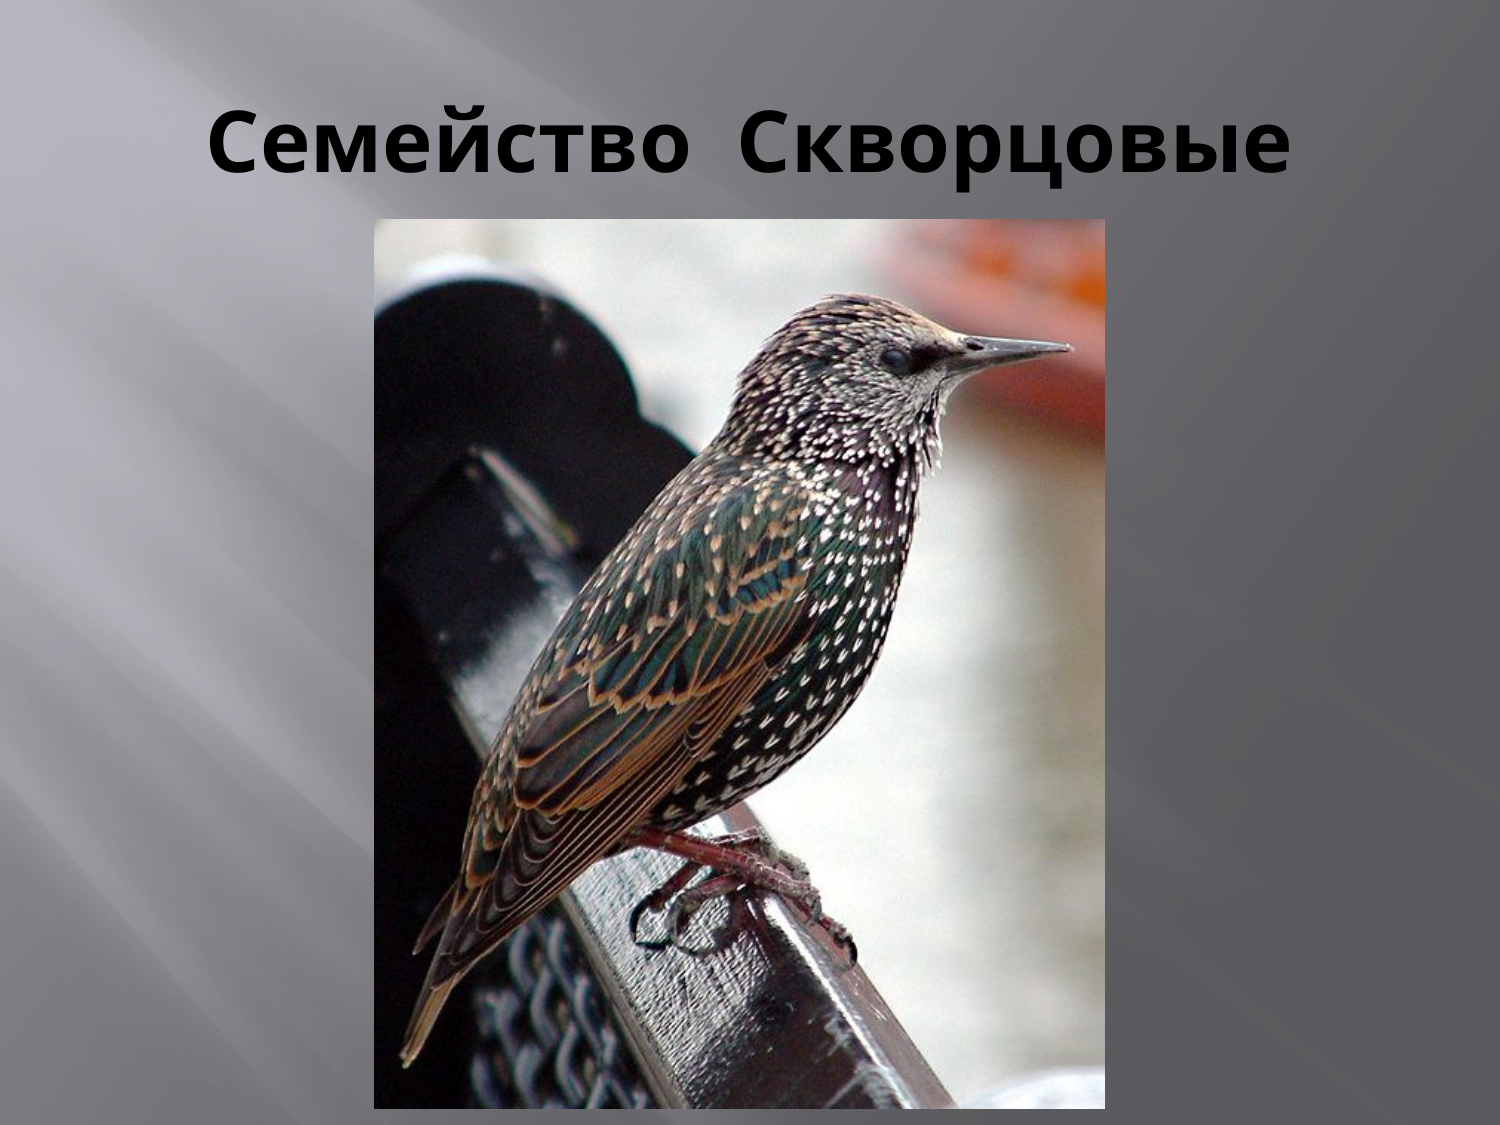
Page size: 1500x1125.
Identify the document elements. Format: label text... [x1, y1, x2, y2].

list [374, 219, 1105, 1109]
title Семейство Скворцовые [75, 45, 1425, 233]
